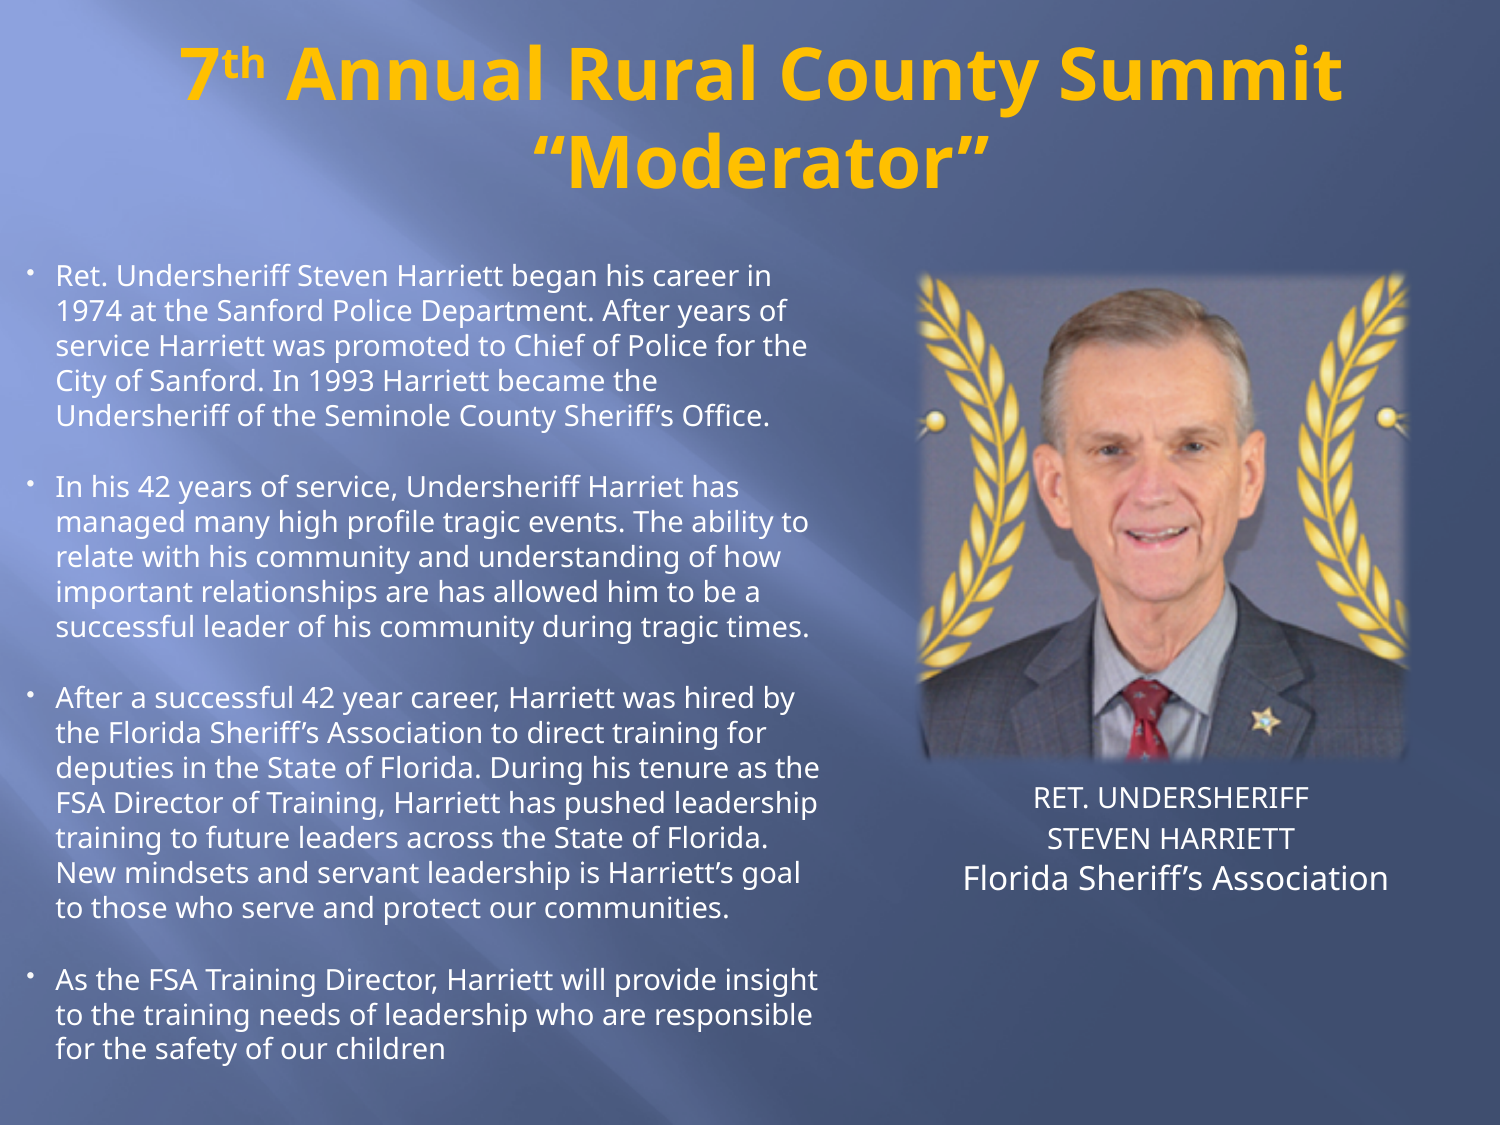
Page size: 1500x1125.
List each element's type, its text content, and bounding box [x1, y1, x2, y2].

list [912, 266, 1413, 767]
list Ret. Undersheriff Steven Harriett [912, 767, 1438, 868]
text_box Florida Sheriff’s Association [947, 849, 1405, 905]
list Ret. Undersheriff Steven Harriett began his career in 1974 at the Sanford Police Department. After years of service Harriett was promoted to Chief of Police for the City of Sanford. In 1993 Harriett became the Undersheriff of the Seminole County Sheriff’s Office. In his 42 years of service, Undersheriff Harriet has managed many high profile tragic events. The ability to relate with his community and understanding of how important relationships are has allowed him to be a successful leader of his community during tragic times. After a successful 42 year career, Harriett was hired by the Florida Sheriff’s Association to direct training for deputies in the State of Florida. During his tenure as the FSA Director of Training, Harriett has pushed leadership training to future leaders across the State of Florida. New mindsets and servant leadership is Harriett’s goal to those who serve and protect our communities. As the FSA Training Director, Harriett will provide insight to the training needs of leadership who are responsible for the safety of our children [12, 249, 838, 1100]
title 7th Annual Rural County Summit “Moderator” [86, 21, 1437, 210]
